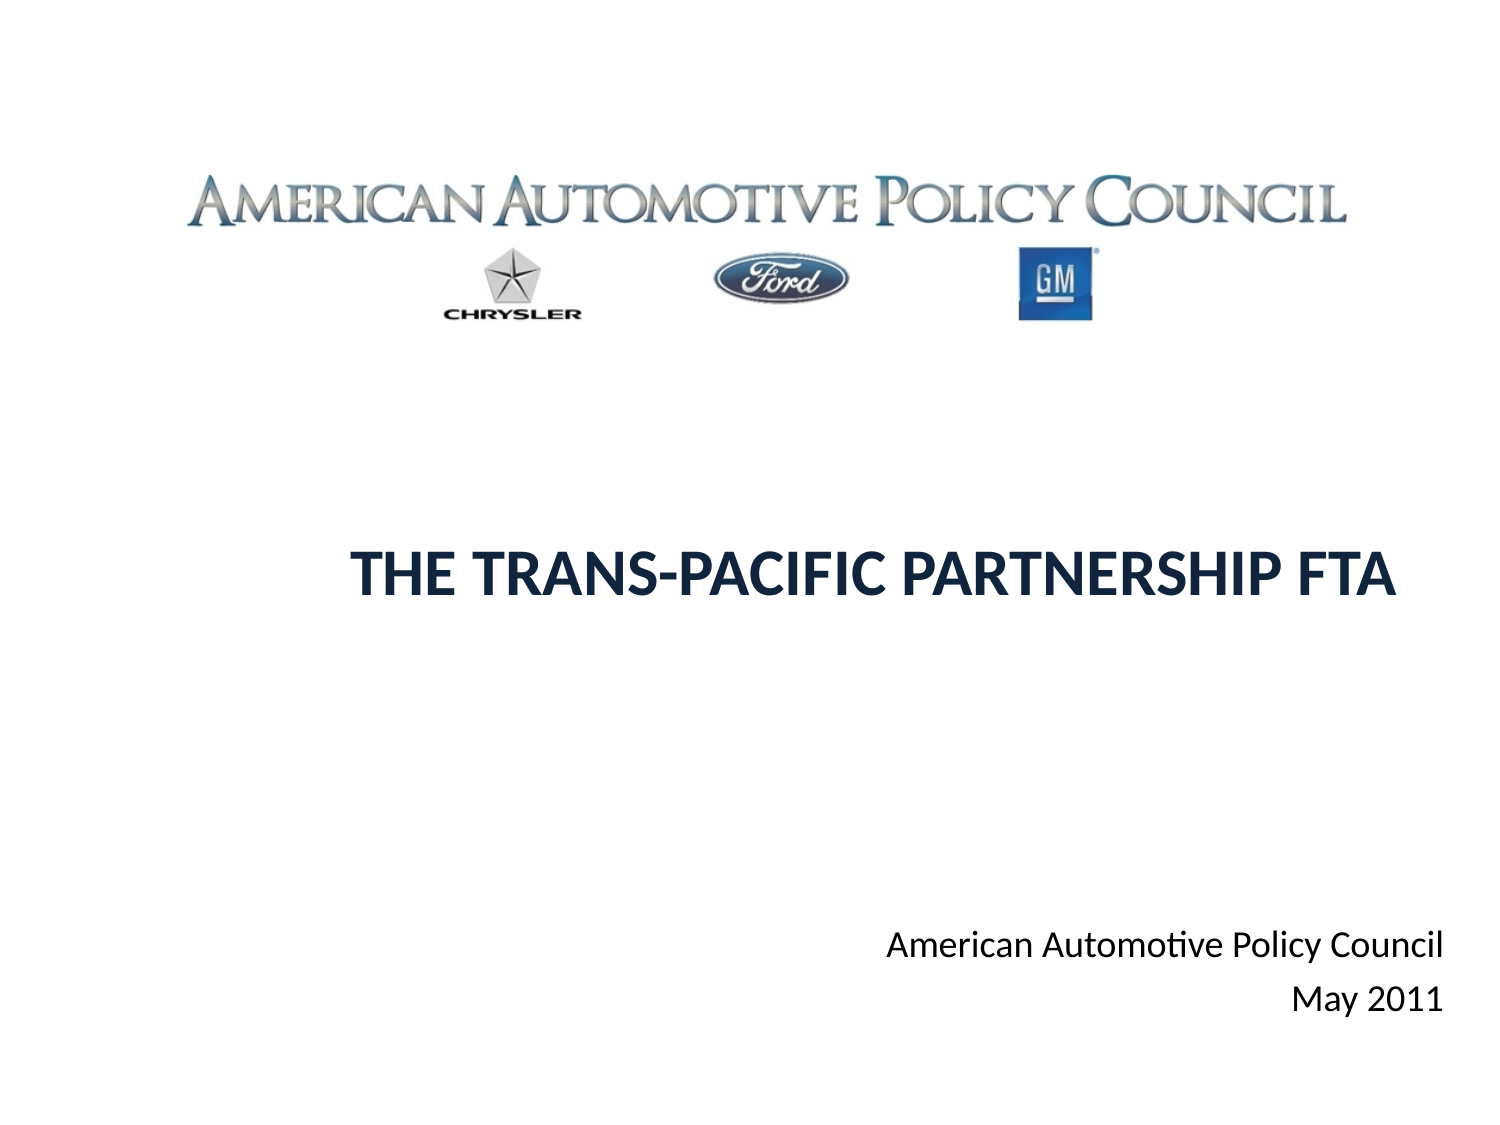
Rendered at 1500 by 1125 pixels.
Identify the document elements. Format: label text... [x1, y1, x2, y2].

picture [187, 174, 1349, 326]
list American Automotive Policy Council May 2011 [674, 912, 1460, 1028]
title THE TRANS-PACIFIC PARTNERSHIP FTA [62, 474, 1413, 663]
